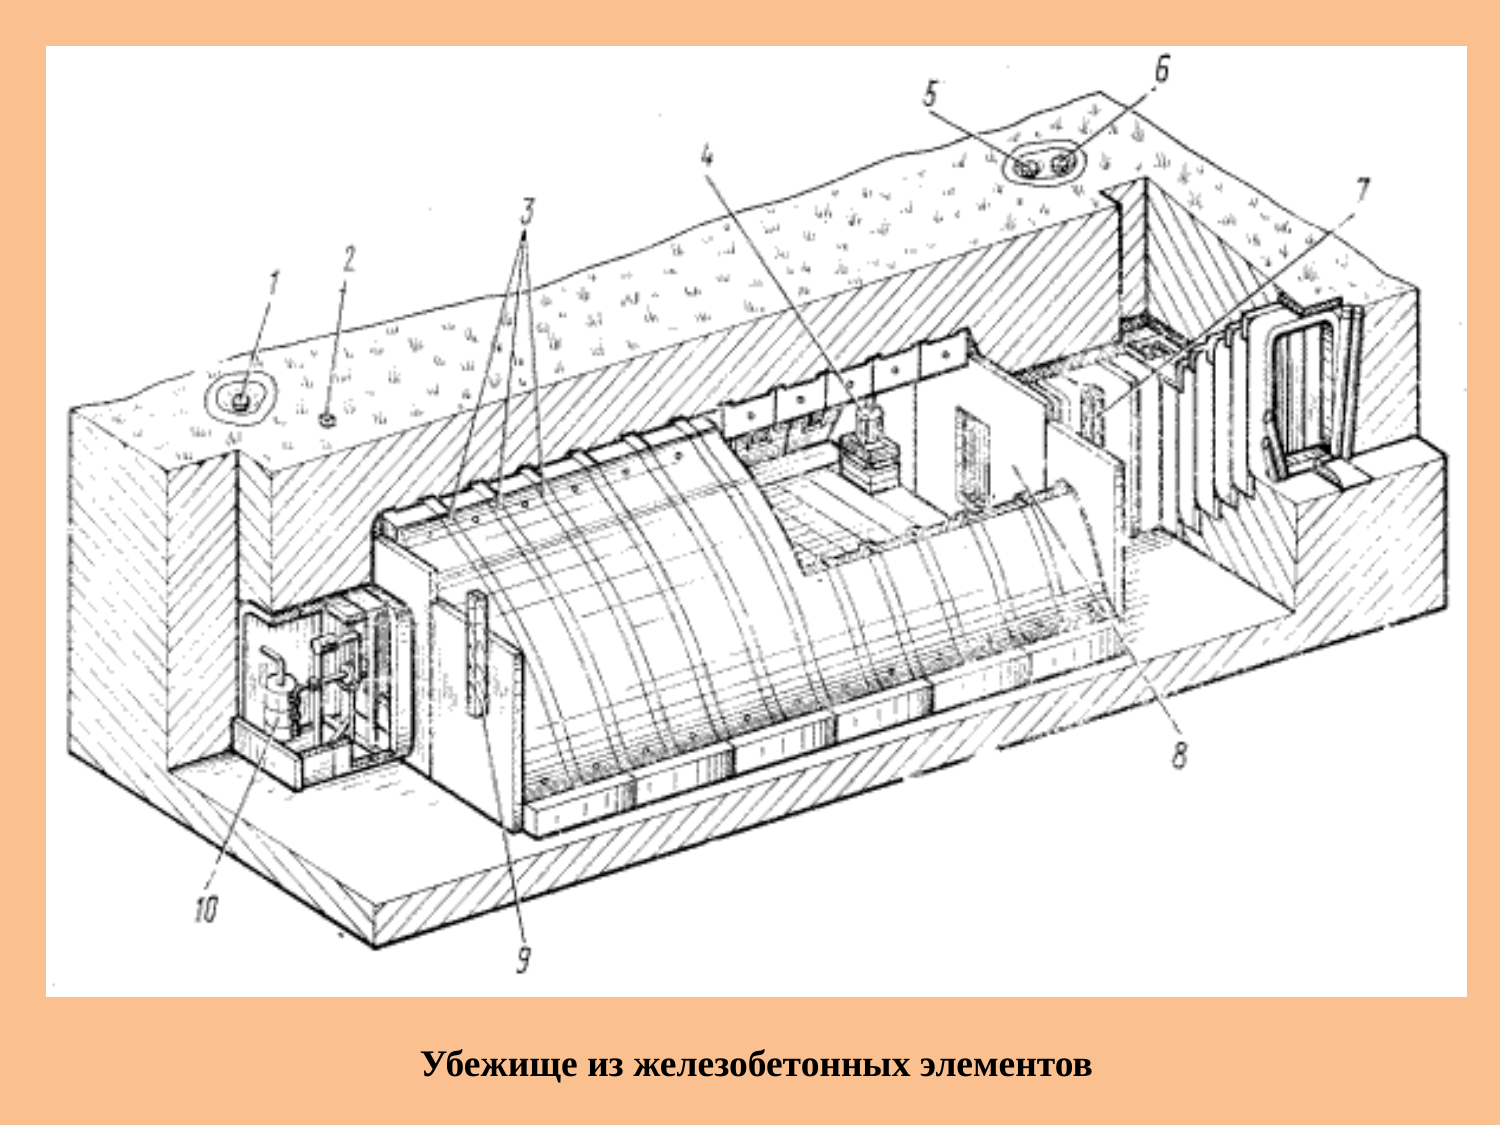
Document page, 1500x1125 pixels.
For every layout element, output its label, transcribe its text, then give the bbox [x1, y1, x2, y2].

text_box Убежище из железобетонных элементов [82, 1031, 1336, 1091]
picture [46, 46, 1467, 997]
